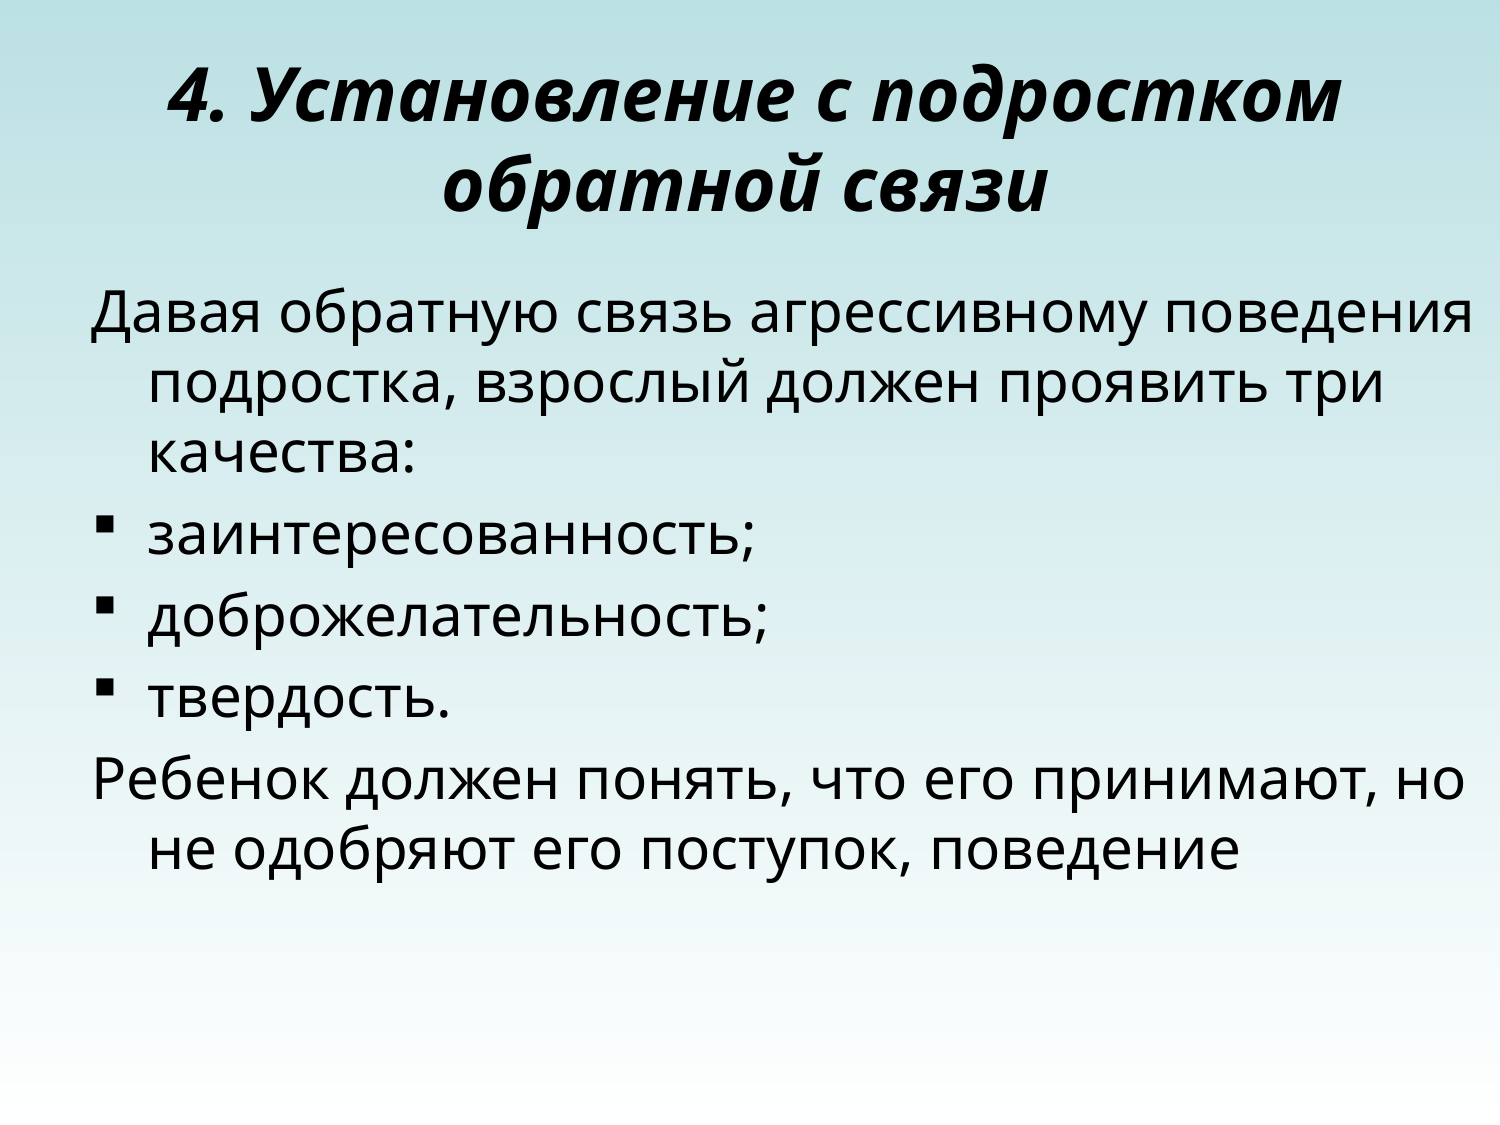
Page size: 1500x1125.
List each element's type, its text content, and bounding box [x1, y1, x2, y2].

title 4. Установление с подростком обратной связи [64, 42, 1448, 231]
list Давая обратную связь агрессивному поведения подростка, взрослый должен проявить три качества: заинтересованность; доброжелательность; твердость. Ребенок должен понять, что его принимают, но не одобряют его поступок, поведение [76, 266, 1500, 1125]
